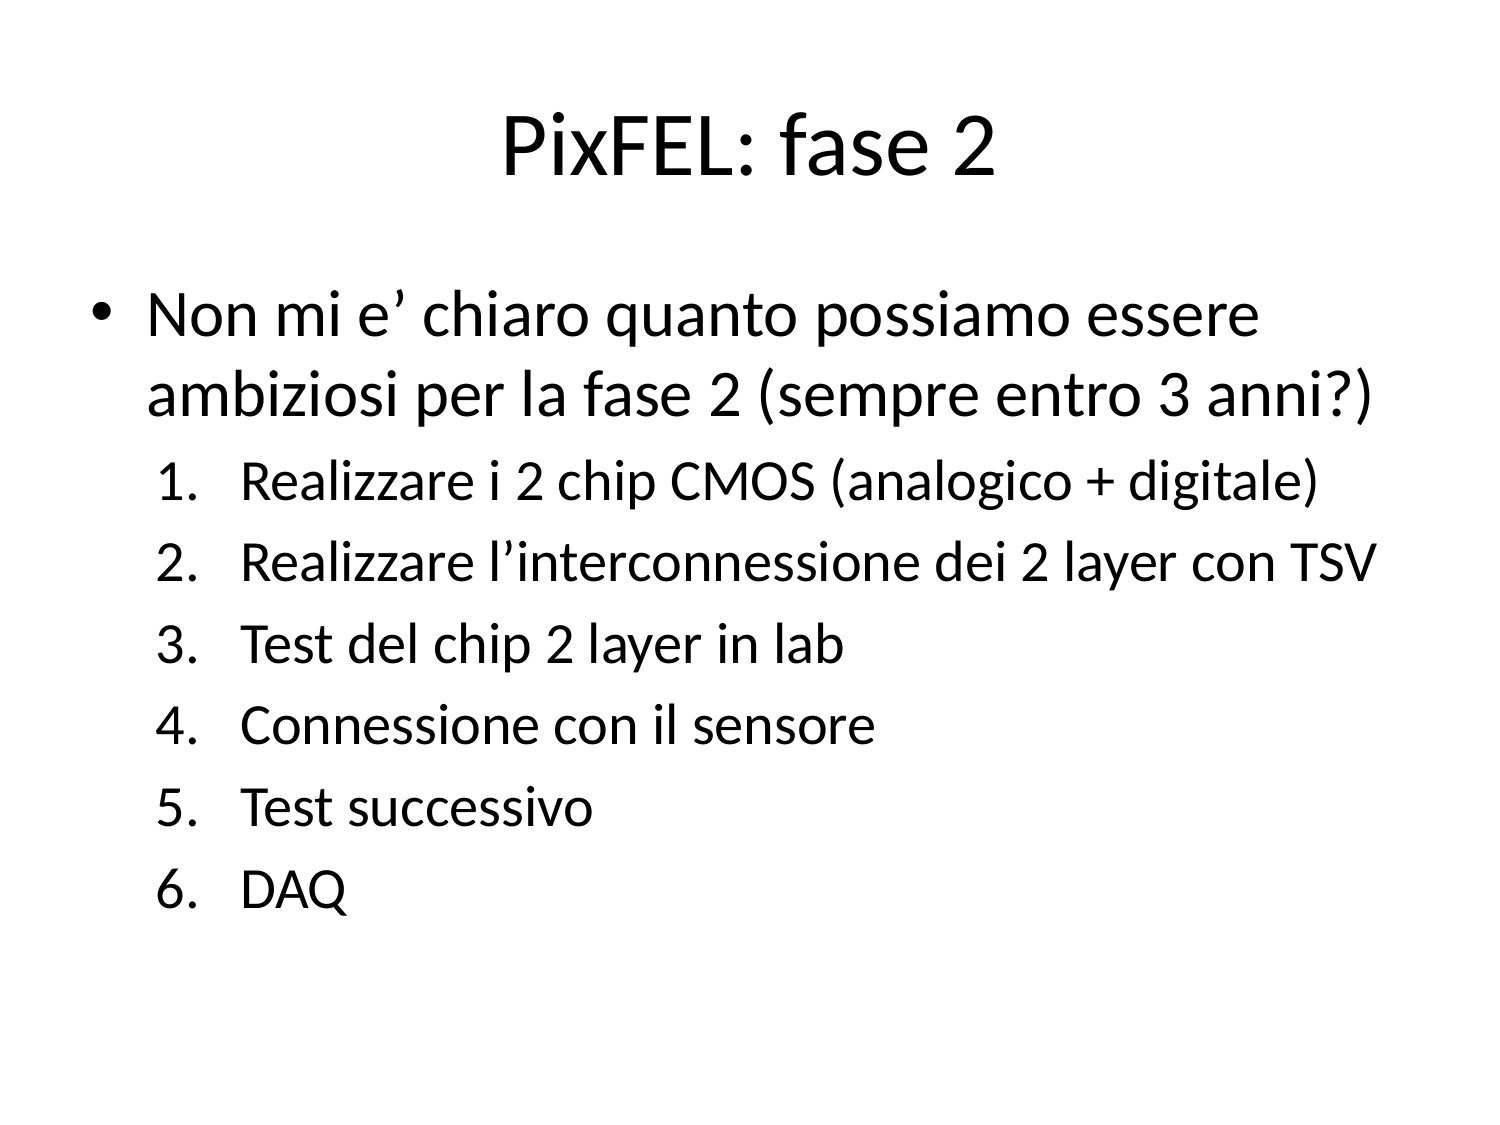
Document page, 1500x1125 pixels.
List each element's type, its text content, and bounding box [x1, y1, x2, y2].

list Non mi e’ chiaro quanto possiamo essere ambiziosi per la fase 2 (sempre entro 3 anni?) Realizzare i 2 chip CMOS (analogico + digitale) Realizzare l’interconnessione dei 2 layer con TSV Test del chip 2 layer in lab Connessione con il sensore Test successivo DAQ [75, 262, 1425, 1005]
title PixFEL: fase 2 [75, 45, 1425, 233]
